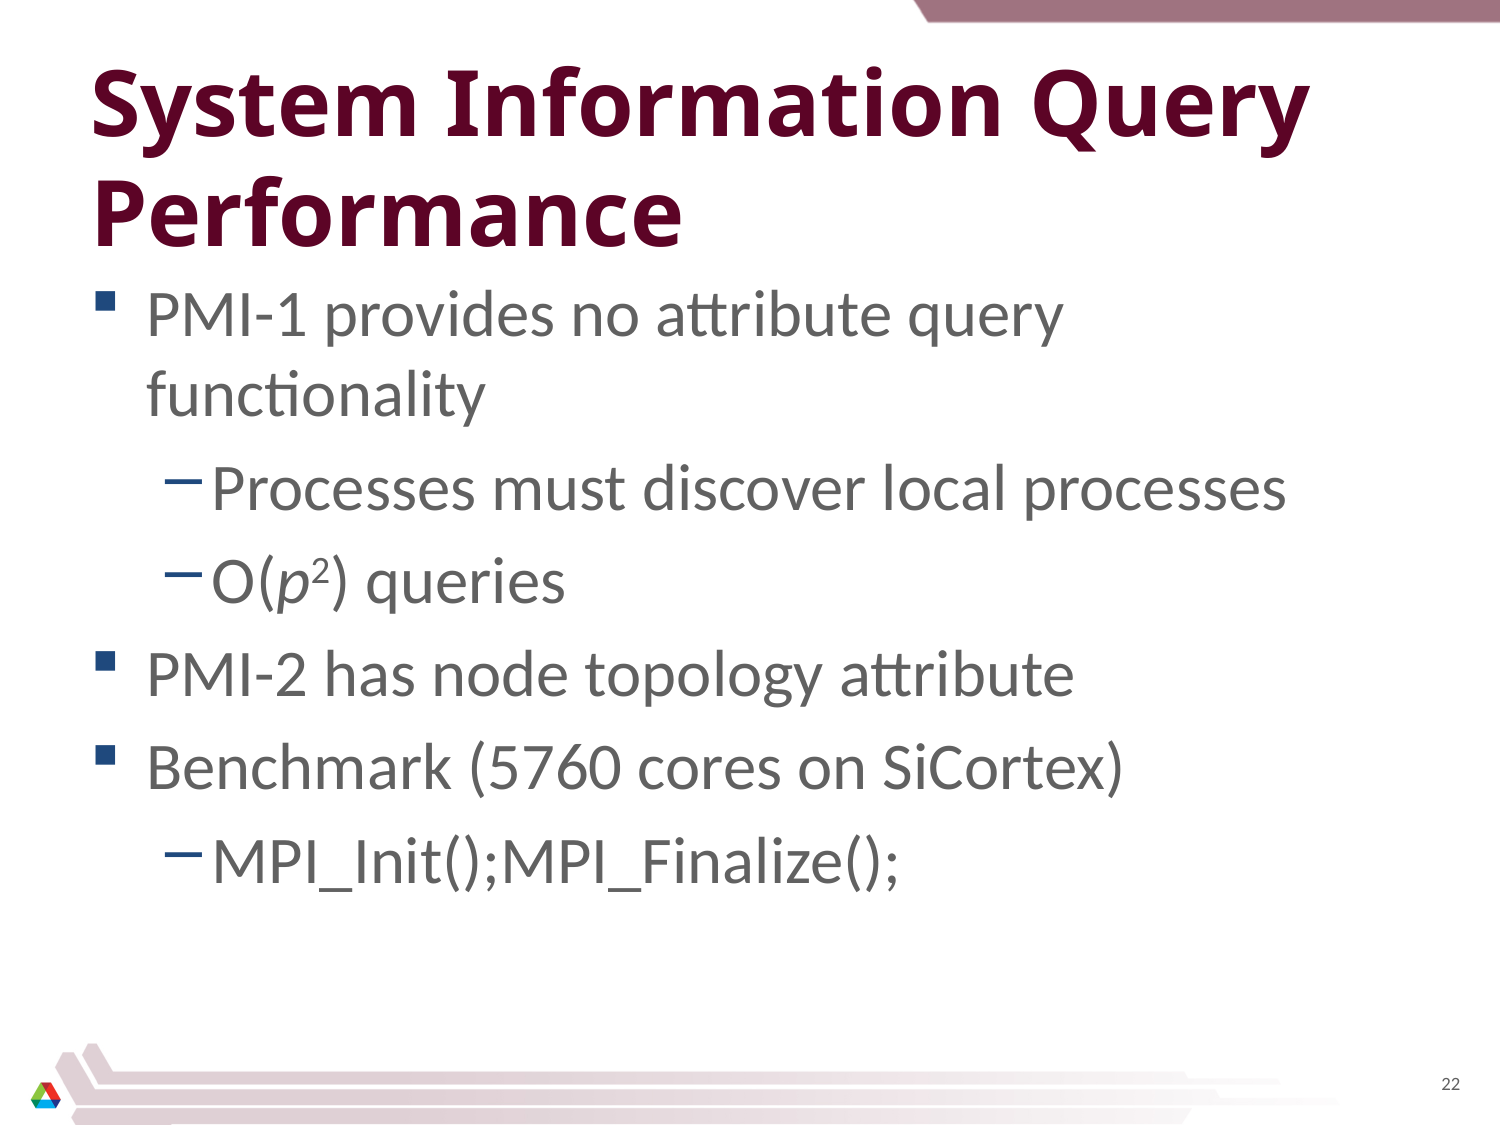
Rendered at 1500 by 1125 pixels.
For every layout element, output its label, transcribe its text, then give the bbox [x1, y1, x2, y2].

slide_number 22 [1412, 1064, 1476, 1125]
picture [0, 1037, 1500, 1125]
list PMI-1 provides no attribute query functionality Processes must discover local processes O(p2) queries PMI-2 has node topology attribute Benchmark (5760 cores on SiCortex) MPI_Init();MPI_Finalize(); [74, 262, 1426, 1006]
picture [0, 0, 1500, 24]
title System Information Query Performance [74, 37, 1426, 226]
